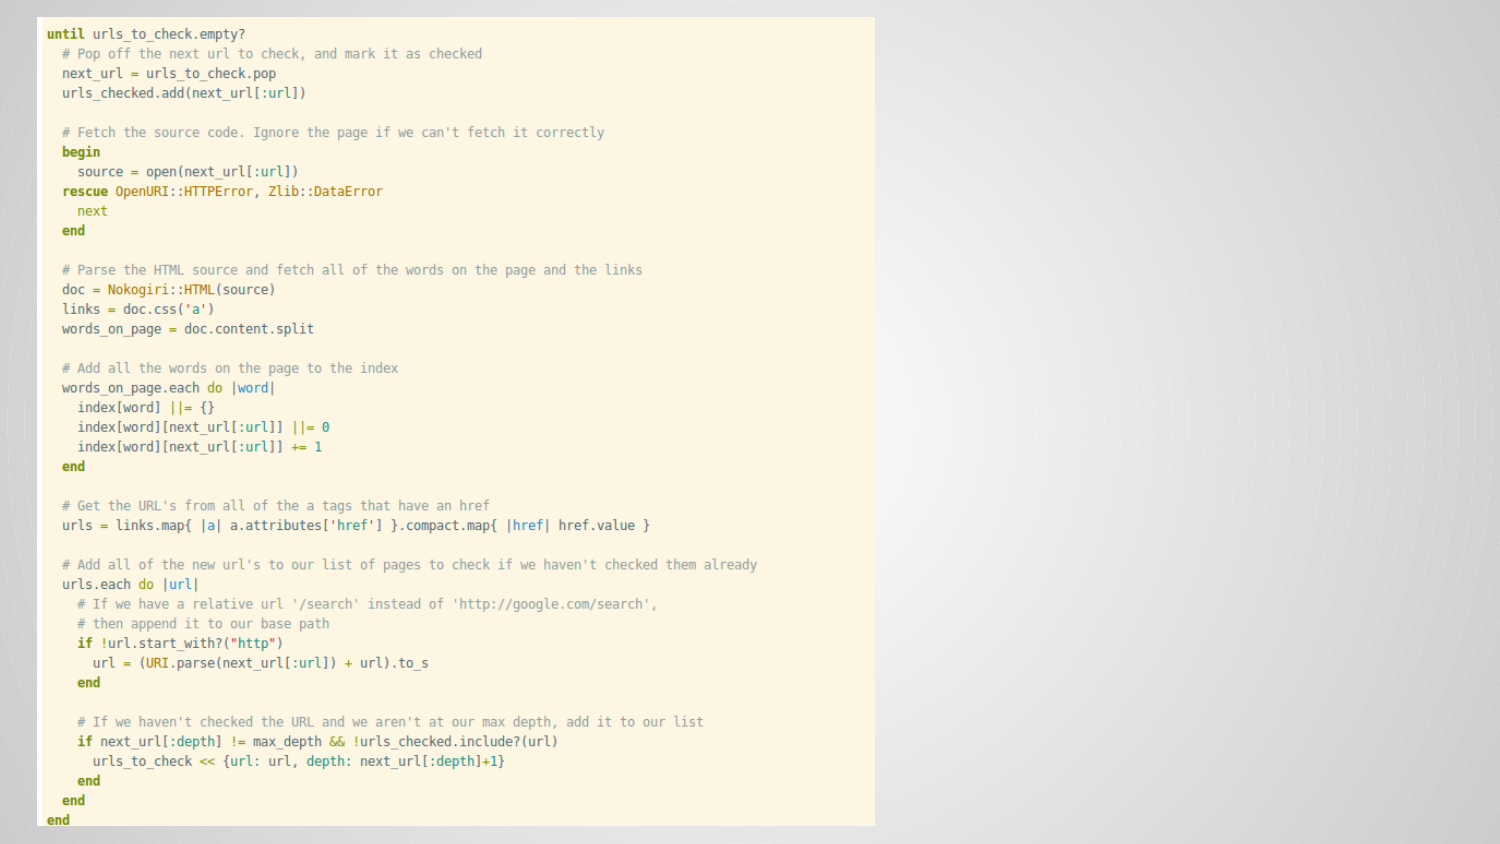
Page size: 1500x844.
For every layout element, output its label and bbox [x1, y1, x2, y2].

picture [37, 17, 876, 826]
